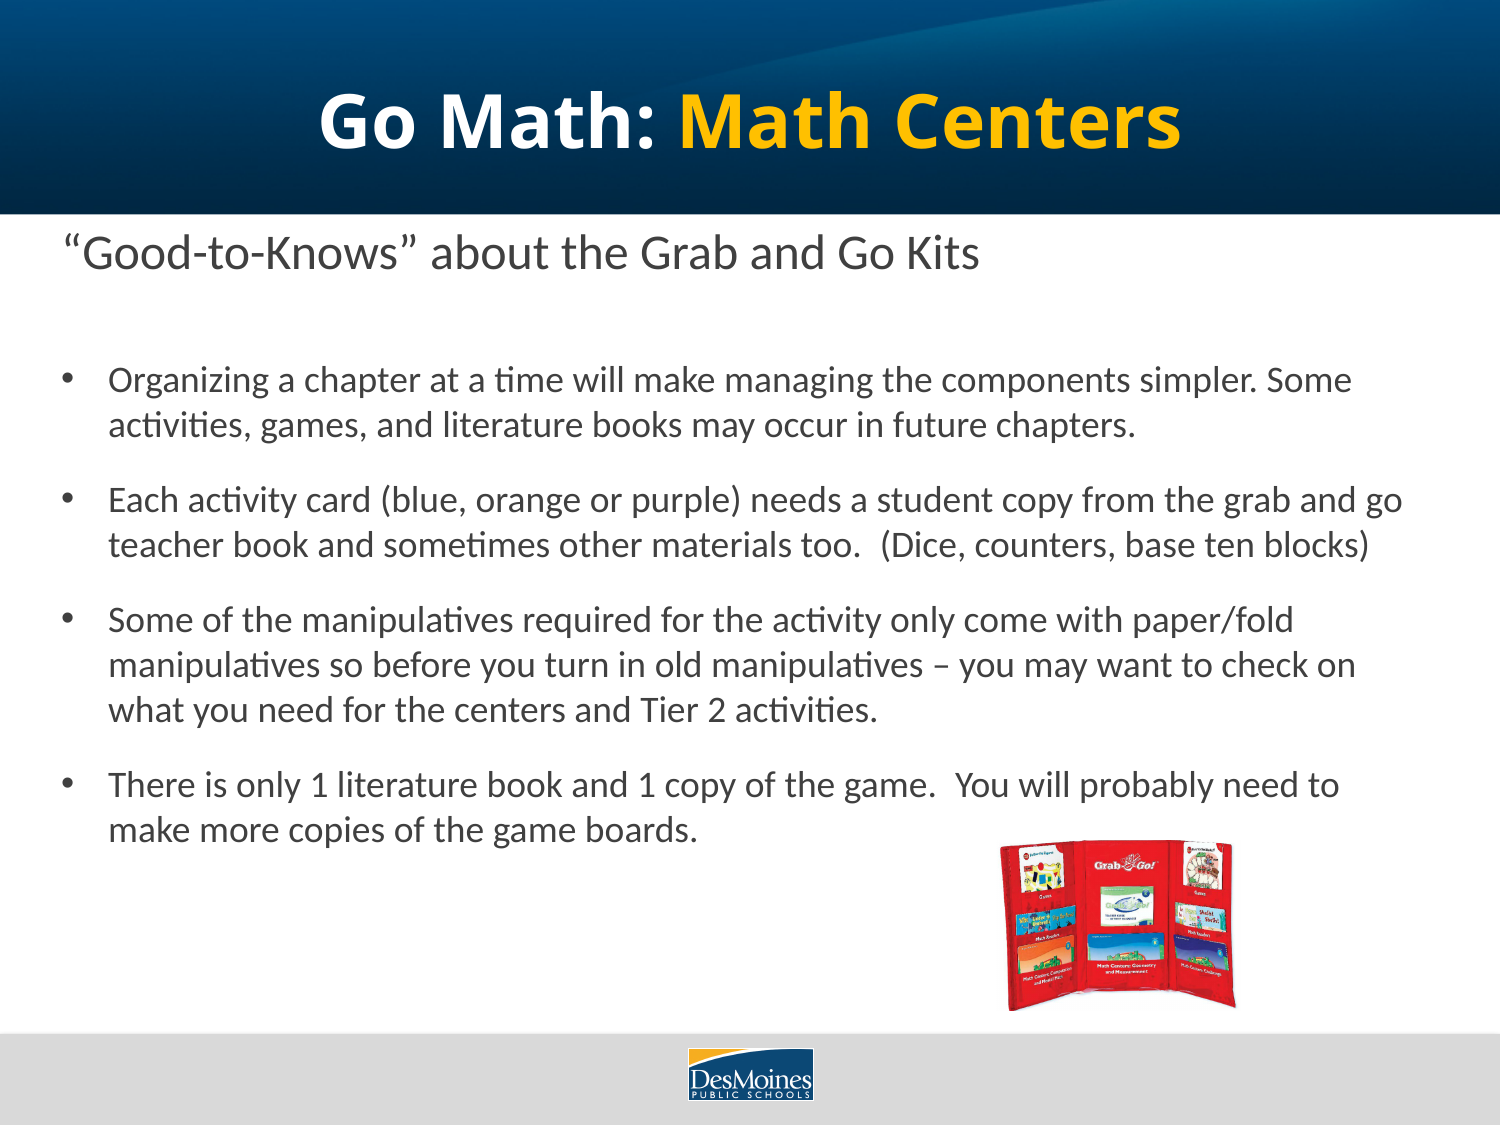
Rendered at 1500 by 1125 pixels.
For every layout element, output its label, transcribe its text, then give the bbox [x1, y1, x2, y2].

text_box “Good-to-Knows” about the Grab and Go Kits Organizing a chapter at a time will make managing the components simpler. Some activities, games, and literature books may occur in future chapters. Each activity card (blue, orange or purple) needs a student copy from the grab and go teacher book and sometimes other materials too. (Dice, counters, base ten blocks) Some of the manipulatives required for the activity only come with paper/fold manipulatives so before you turn in old manipulatives – you may want to check on what you need for the centers and Tier 2 activities. There is only 1 literature book and 1 copy of the game. You will probably need to make more copies of the game boards. [46, 212, 1425, 947]
picture [689, 1049, 813, 1100]
title Go Math: Math Centers [75, 24, 1425, 212]
picture [0, 0, 1500, 1033]
